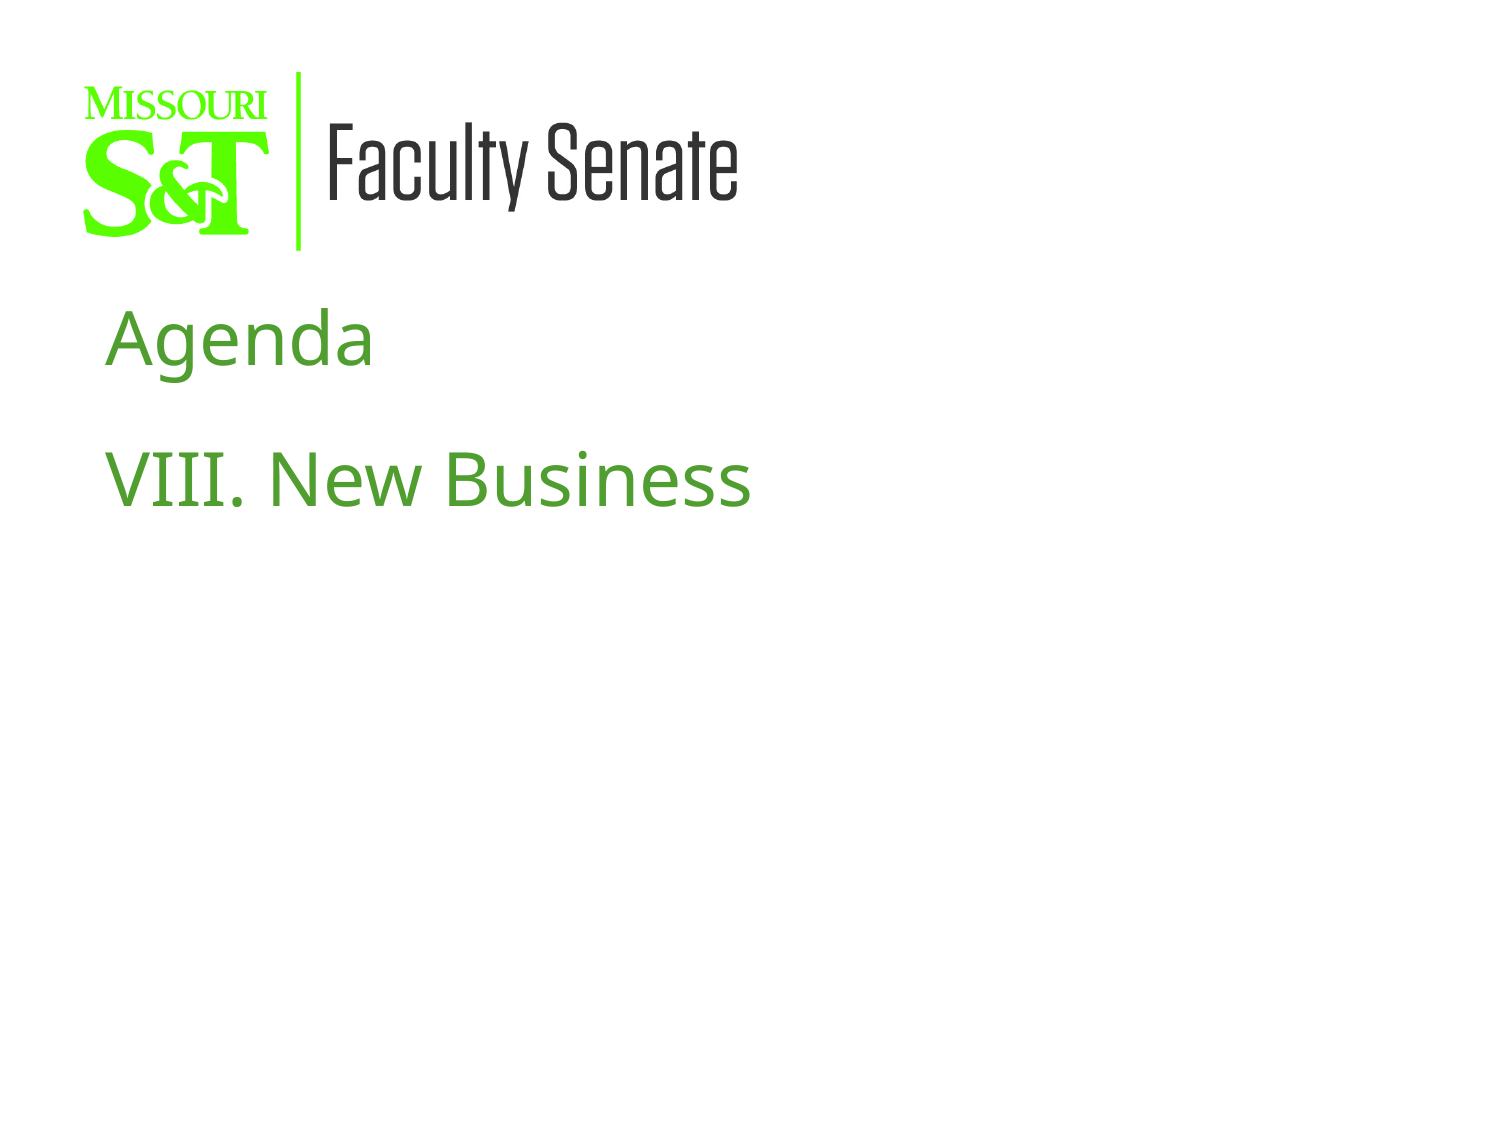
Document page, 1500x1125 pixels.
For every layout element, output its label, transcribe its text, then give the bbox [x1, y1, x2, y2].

list Agenda [91, 293, 1354, 372]
picture [83, 72, 737, 251]
list VIII. New Business [91, 423, 1354, 1114]
